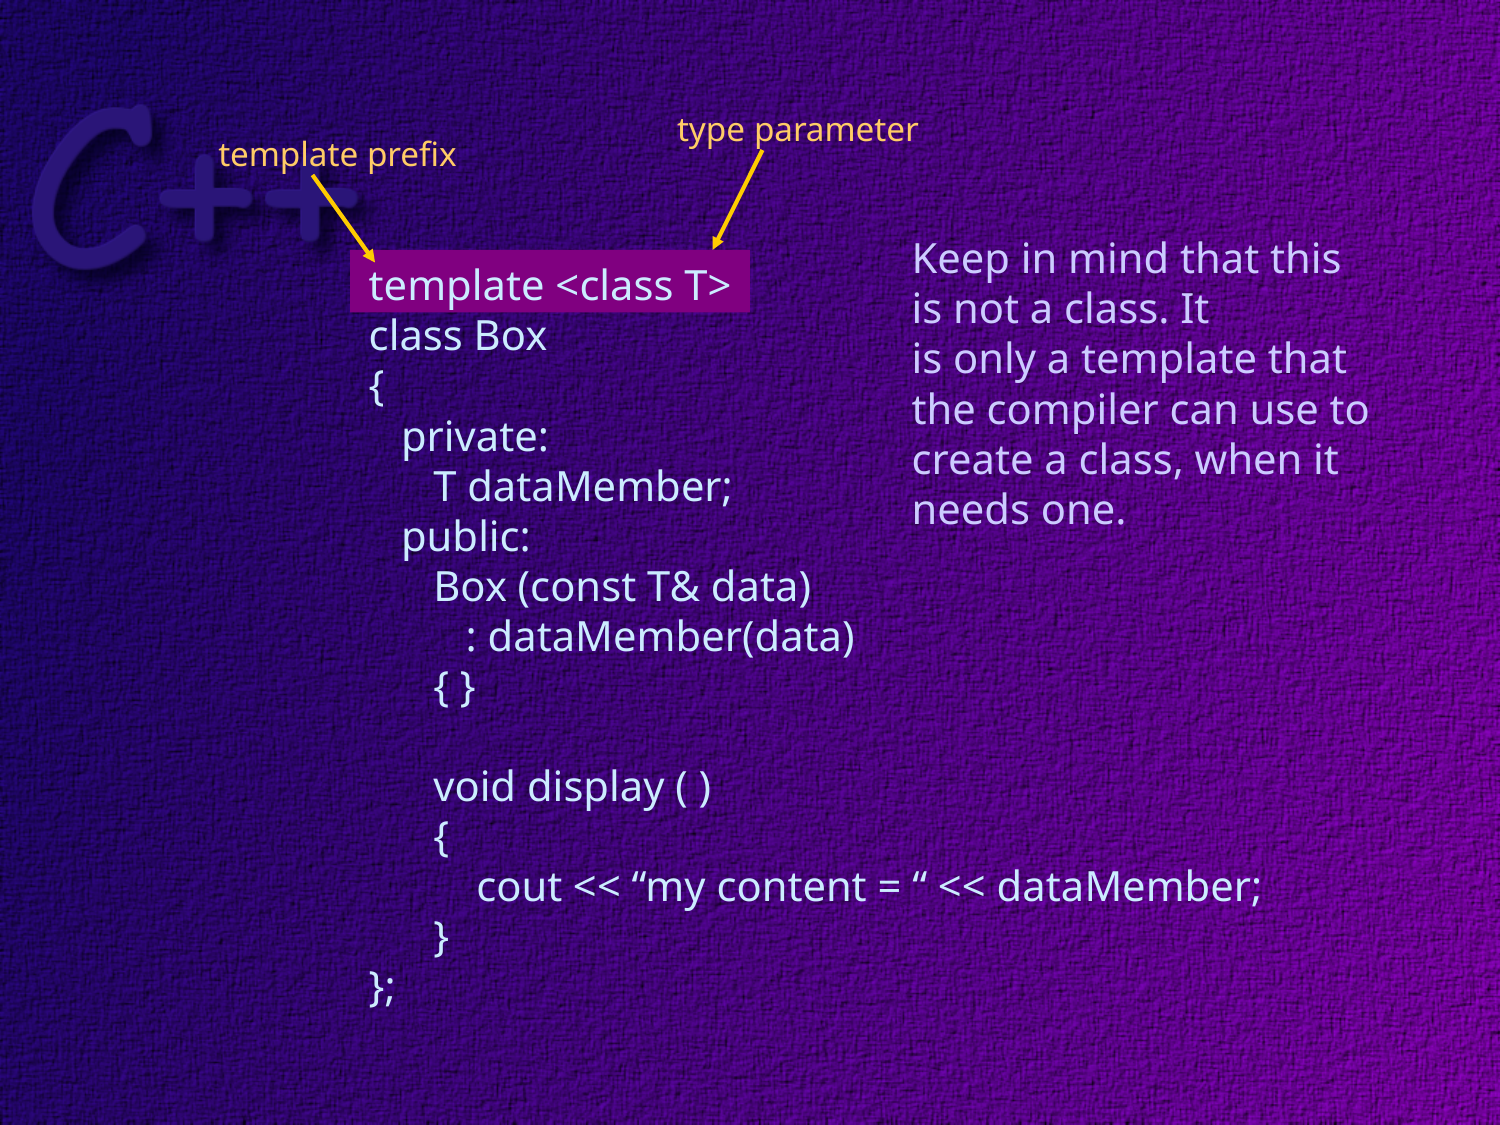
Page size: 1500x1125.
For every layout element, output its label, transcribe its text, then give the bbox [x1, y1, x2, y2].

text_box template <class T> class Box { private: T dataMember; public: Box (const T& data) : dataMember(data) { } void display ( ) { cout << “my content = “ << dataMember; } }; [354, 251, 1278, 1017]
text_box Keep in mind that this is not a class. It is only a template that the compiler can use to create a class, when it needs one. [896, 224, 1385, 540]
text_box template prefix [203, 125, 473, 181]
picture [0, 0, 1500, 1125]
text_box type parameter [662, 100, 934, 156]
text_box [312, 174, 376, 263]
text_box [350, 249, 365, 313]
text_box [712, 149, 763, 250]
